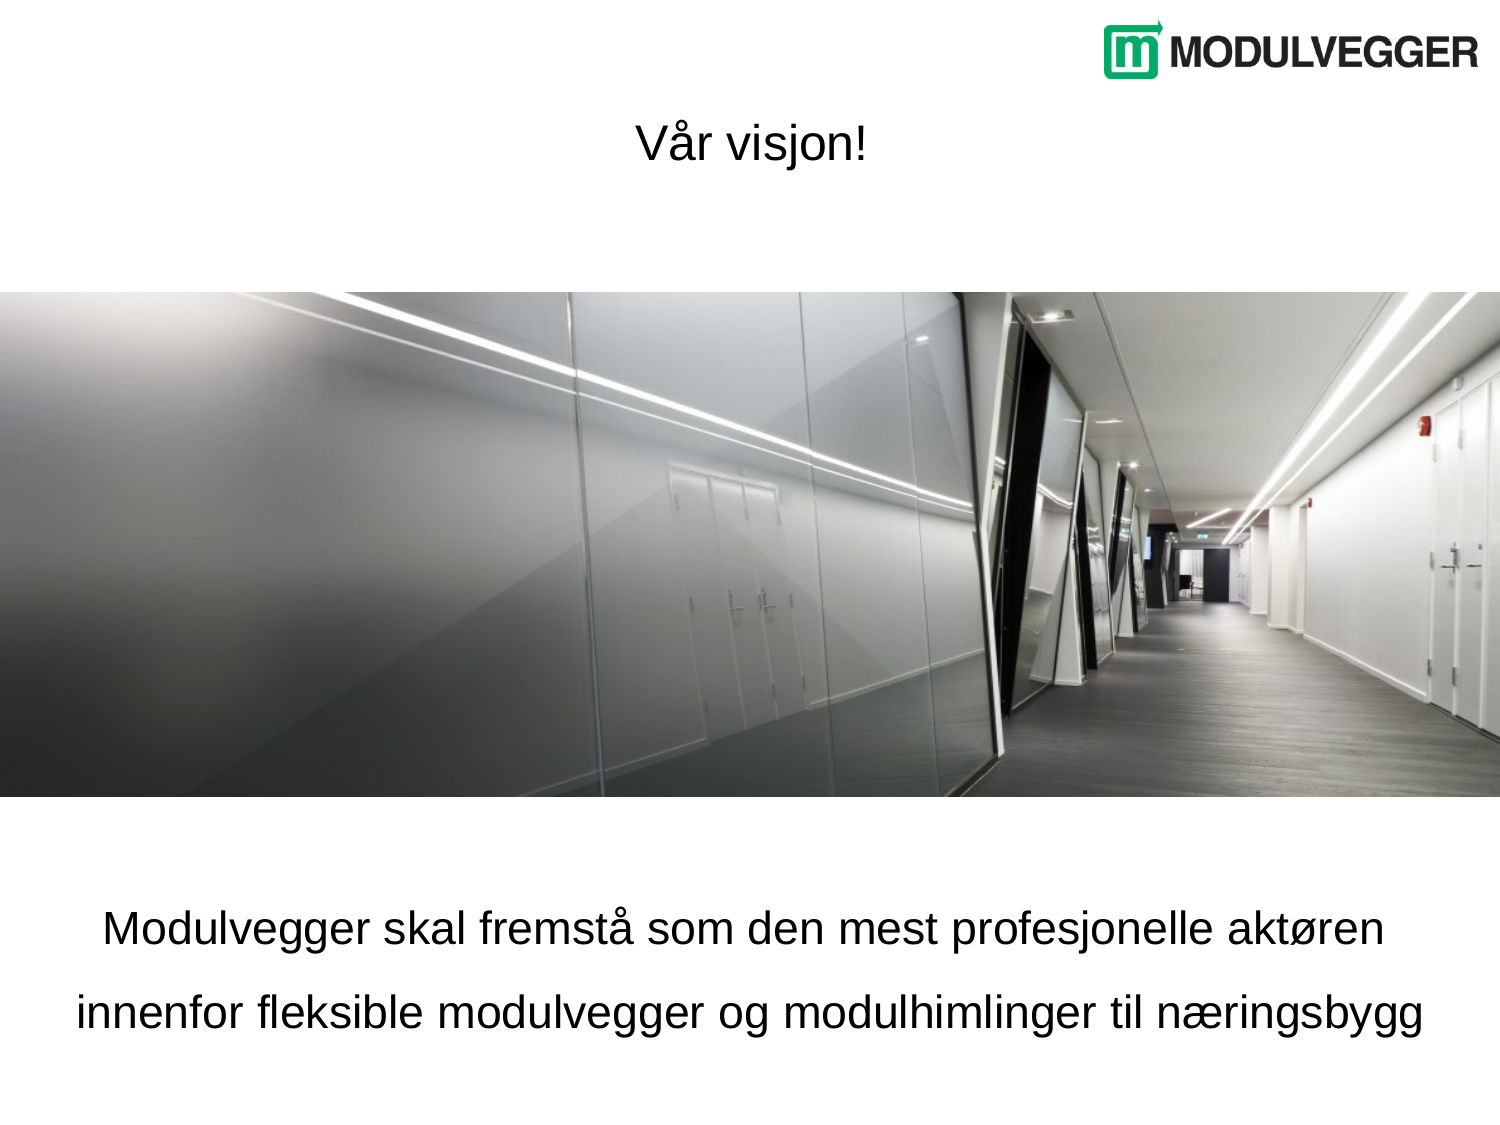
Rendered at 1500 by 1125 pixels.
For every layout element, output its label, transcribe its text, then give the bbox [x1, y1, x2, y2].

picture [0, 292, 1500, 798]
picture [1104, 18, 1478, 79]
title Modulvegger skal fremstå som den mest profesjonelle aktøren innenfor fleksible modulvegger og modulhimlinger til næringsbygg [41, 857, 1447, 1106]
text_box Vår visjon! [76, 103, 1427, 288]
